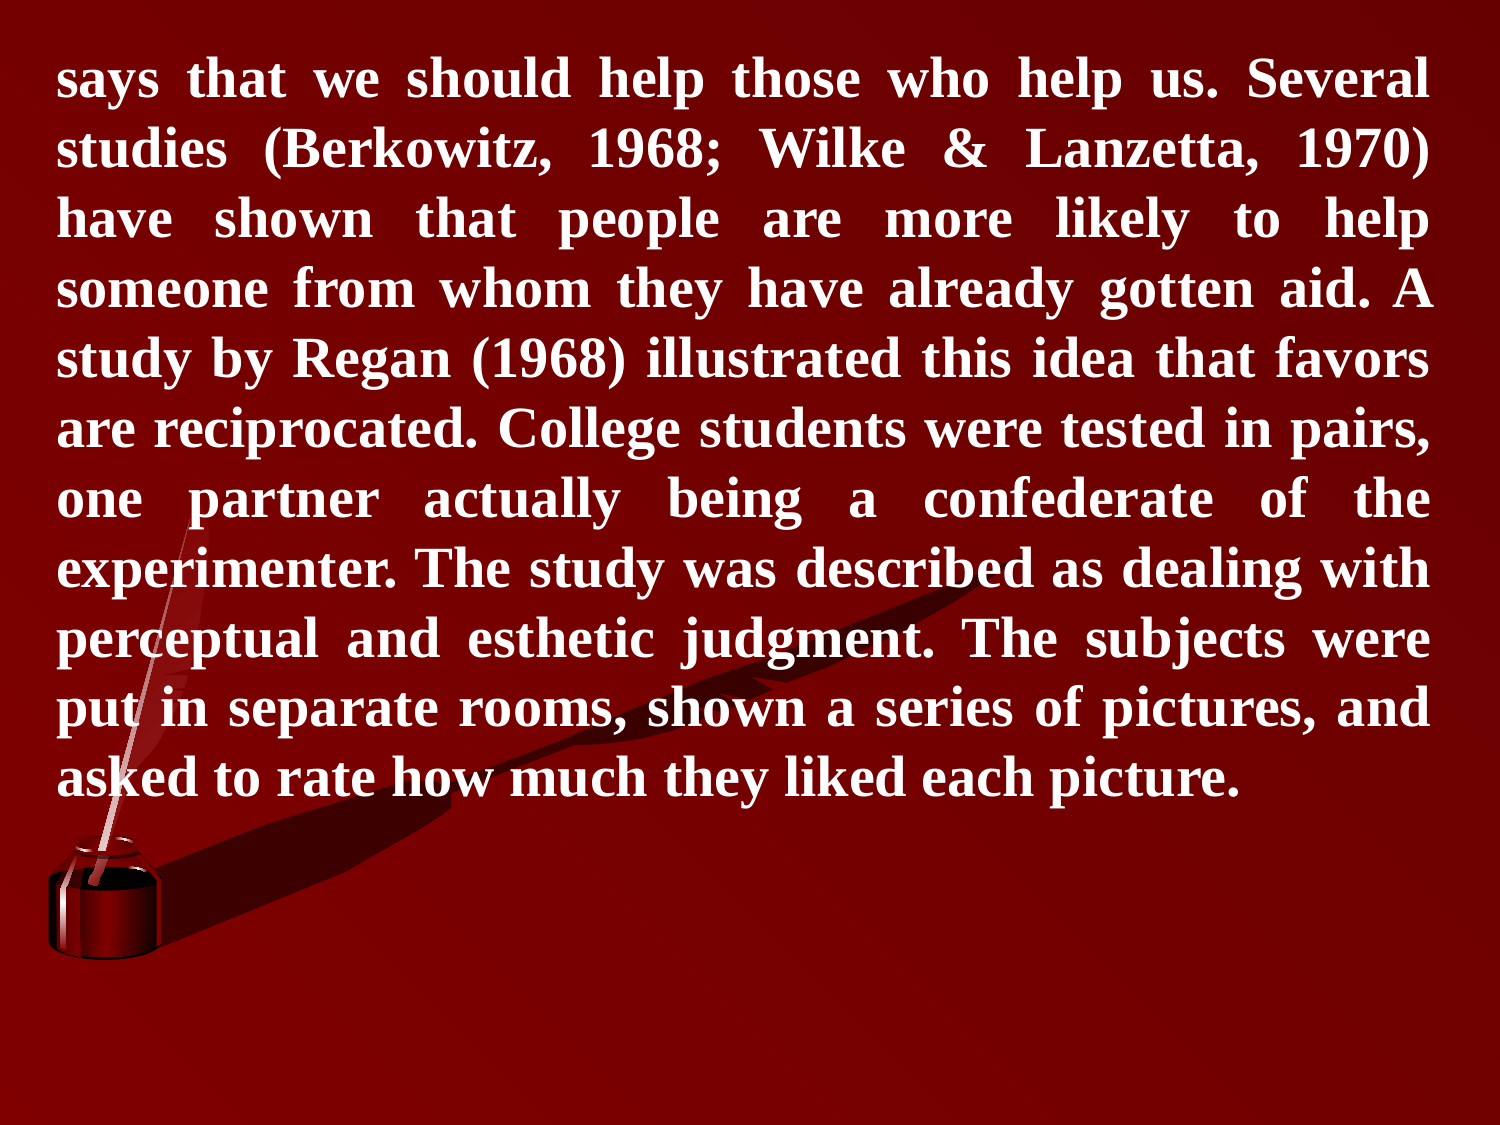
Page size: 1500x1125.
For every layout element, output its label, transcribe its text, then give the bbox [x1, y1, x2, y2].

text_box says that we should help those who help us. Several studies (Berkowitz, 1968; Wilke & Lanzetta, 1970) have shown that people are more likely to help someone from whom they have already gotten aid. A study by Regan (1968) illustrated this idea that favors are reciprocated. College students were tested in pairs, one partner actually being a confederate of the experimenter. The study was described as dealing with perceptual and esthetic judgment. The subjects were put in separate rooms, shown a series of pictures, and asked to rate how much they liked each picture. [41, 31, 1447, 816]
